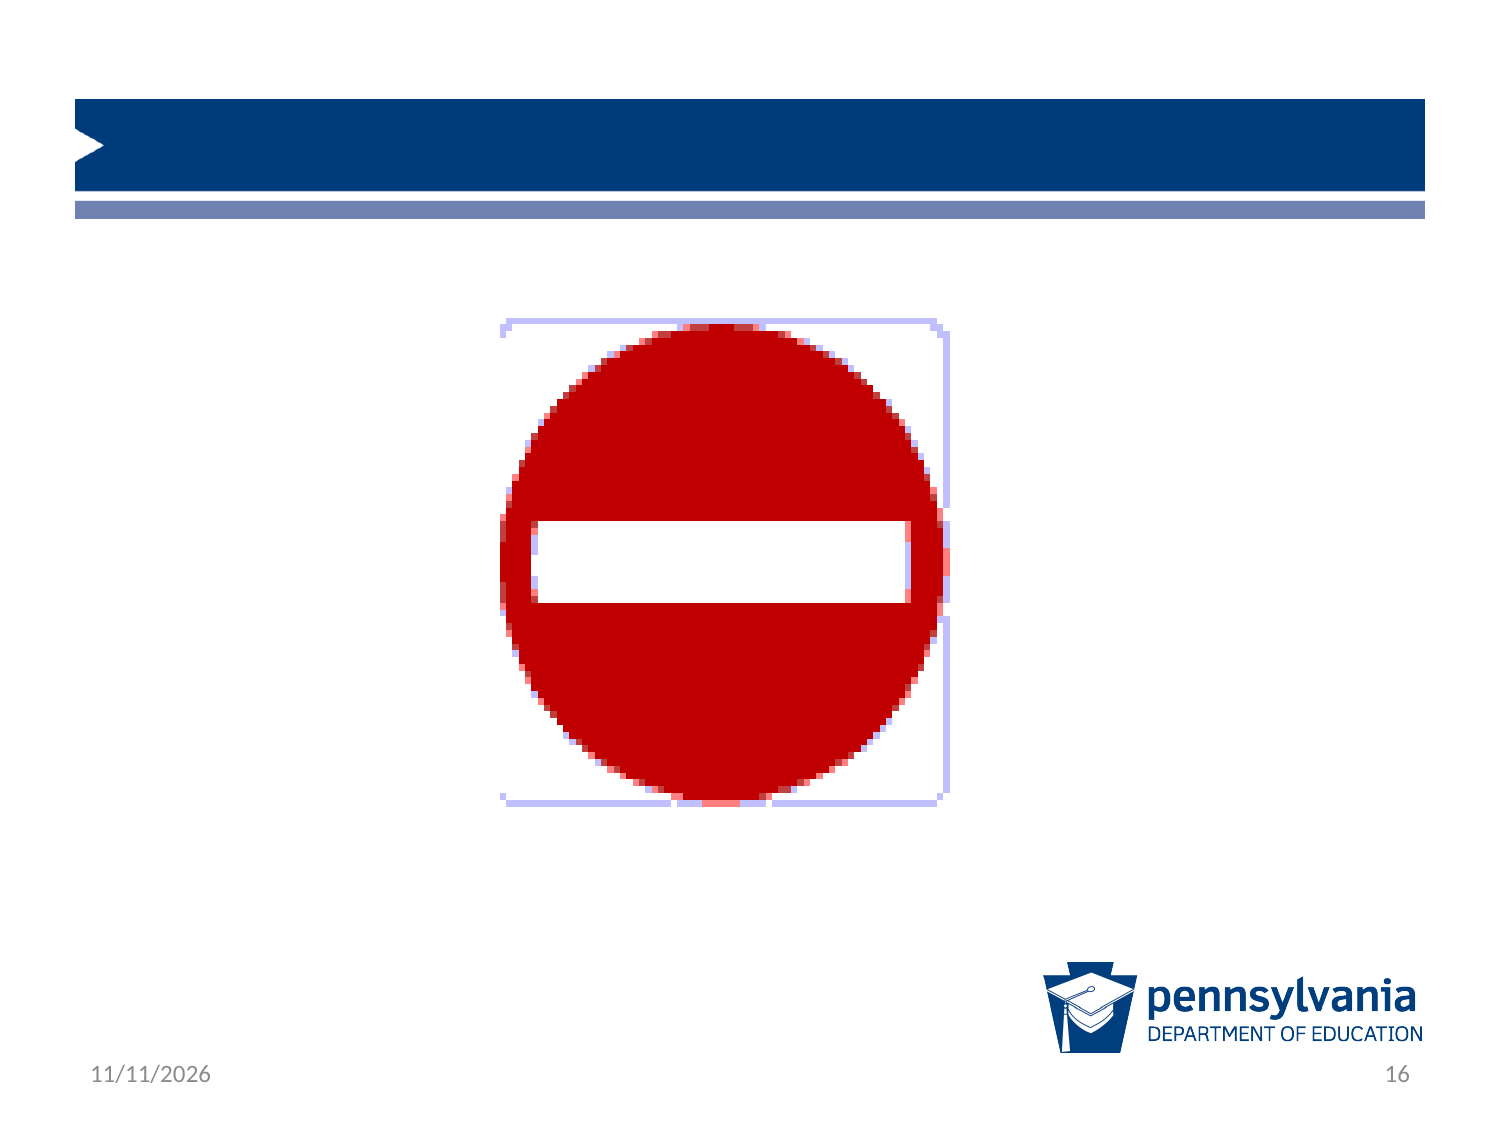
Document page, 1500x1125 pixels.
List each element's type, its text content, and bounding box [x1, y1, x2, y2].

slide_number 16 [1074, 1042, 1425, 1103]
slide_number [75, 1042, 425, 1103]
picture [1043, 962, 1422, 1053]
picture [75, 99, 1425, 219]
picture [499, 318, 951, 807]
